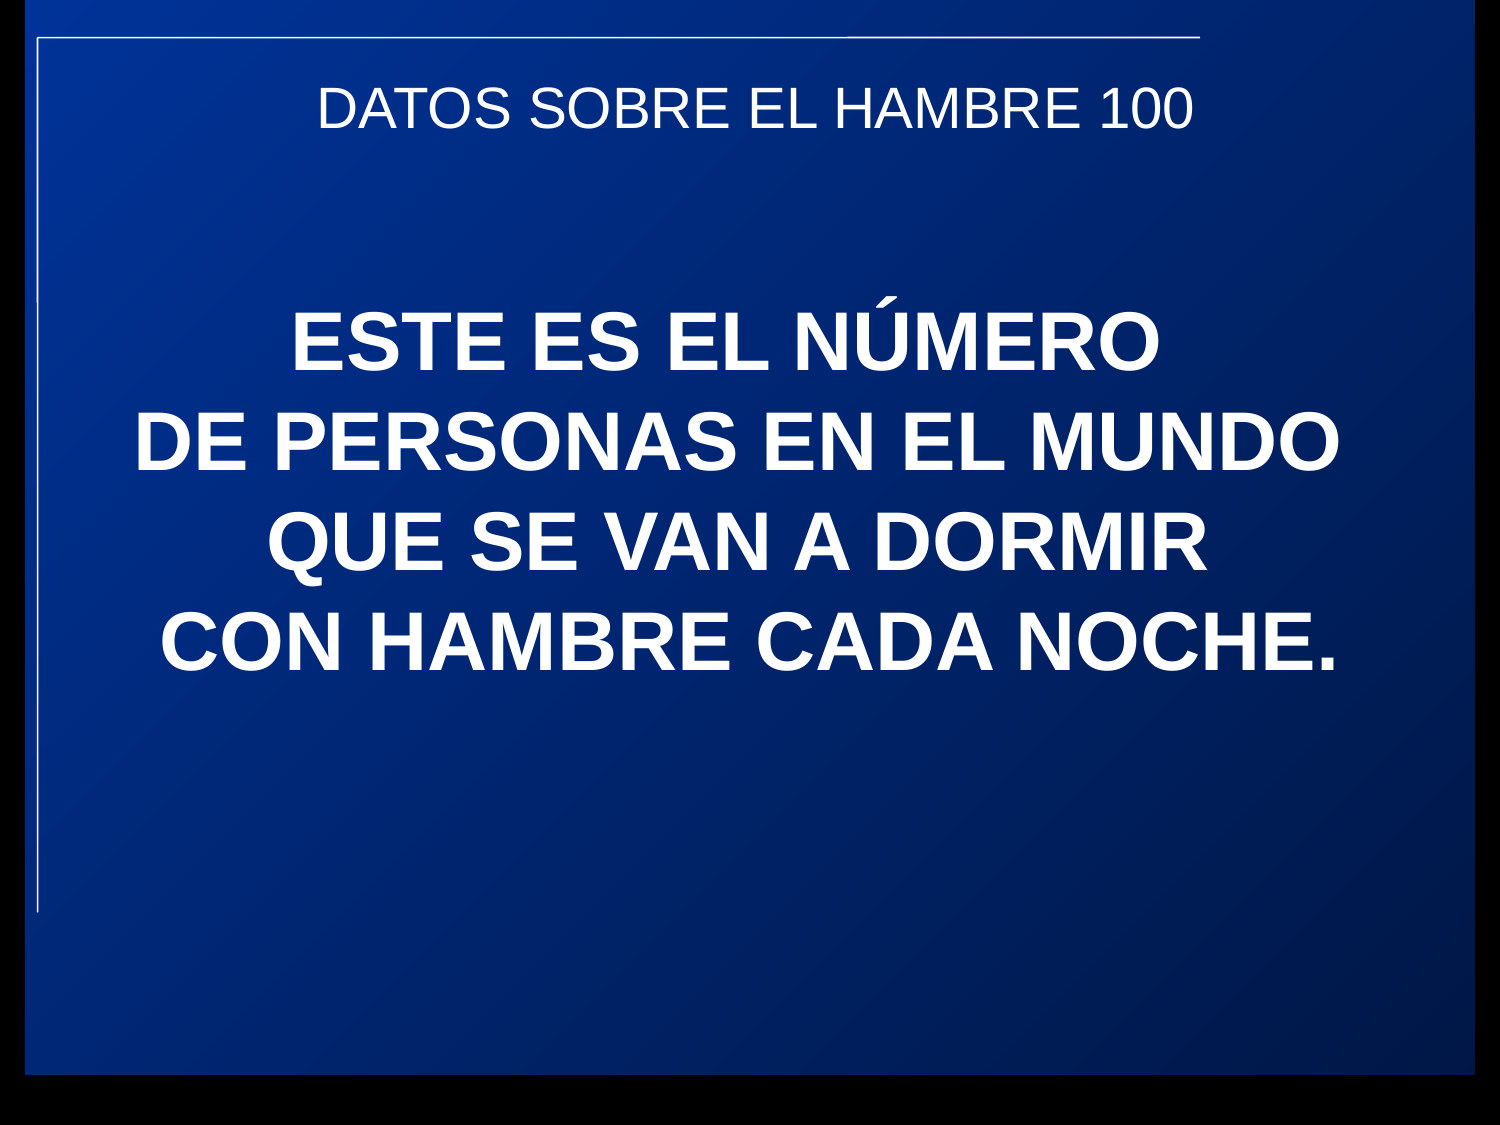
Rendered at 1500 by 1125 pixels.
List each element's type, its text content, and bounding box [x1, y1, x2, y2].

text_box ESTE ES EL NÚMERO DE PERSONAS EN EL MUNDO QUE SE VAN A DORMIR CON HAMBRE CADA NOCHE. [24, 0, 1475, 1075]
text_box DATOS SOBRE EL HAMBRE 100 [62, 62, 1450, 148]
